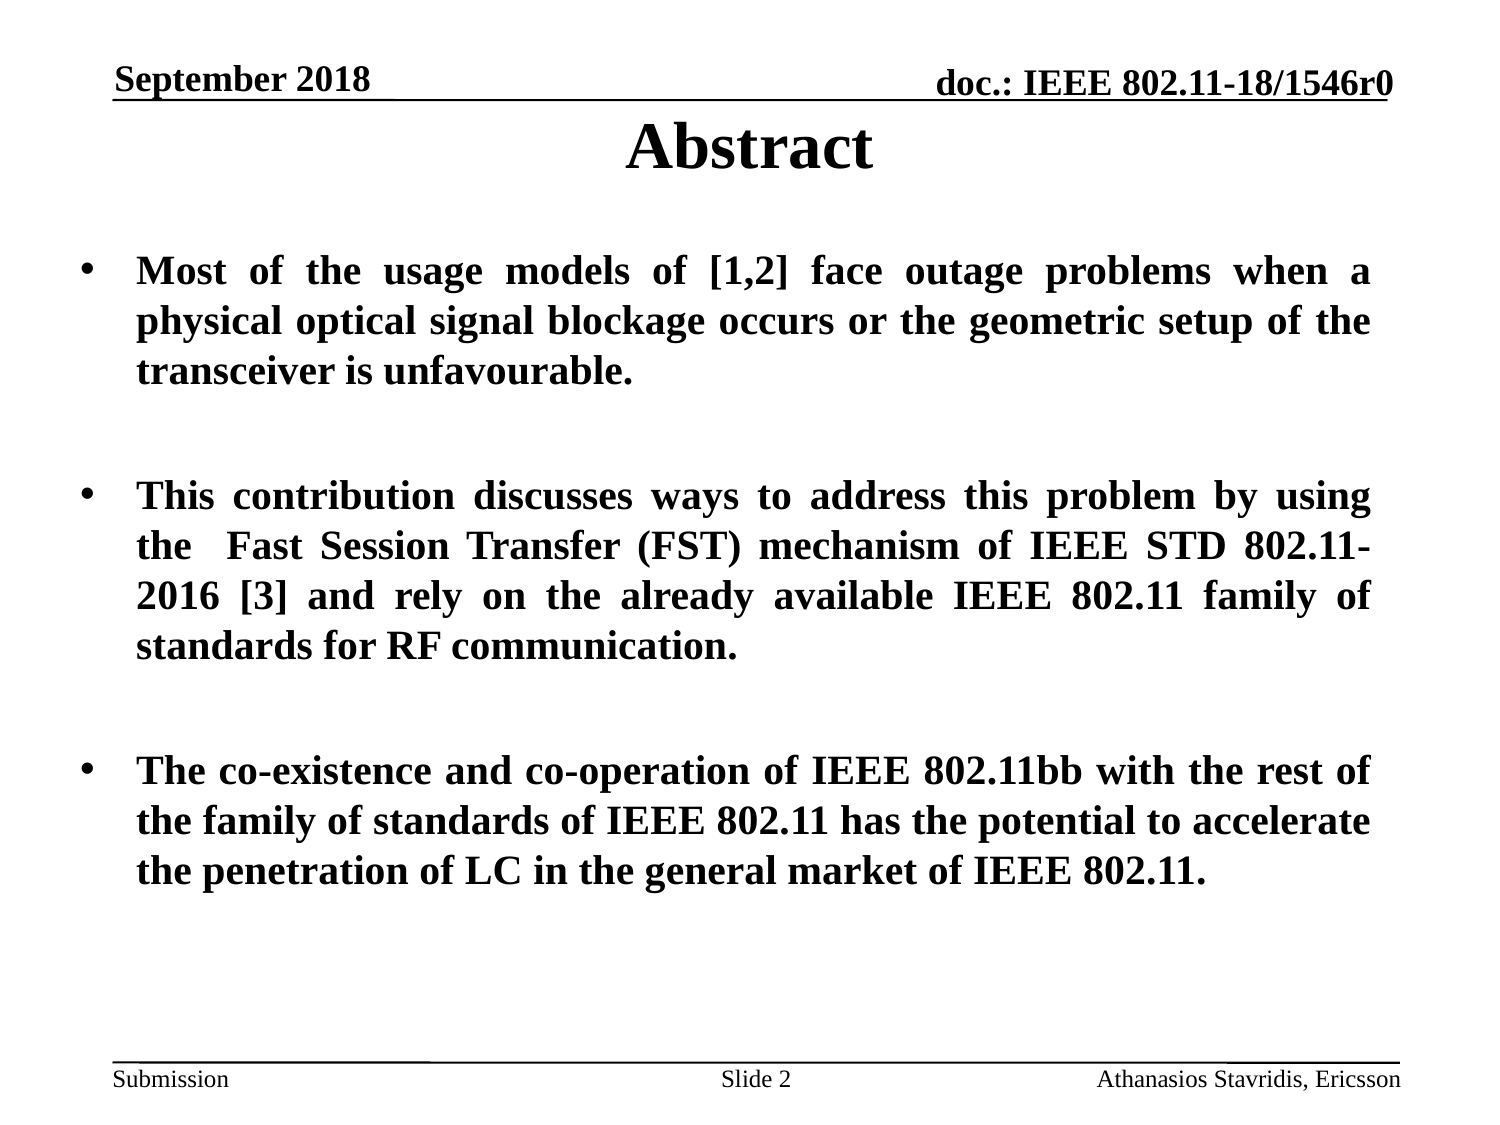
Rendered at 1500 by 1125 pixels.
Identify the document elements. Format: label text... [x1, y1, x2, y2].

footer Athanasios Stavridis, Ericsson [902, 1061, 1402, 1093]
title Abstract [112, 54, 1388, 172]
list Most of the usage models of [1,2] face outage problems when a physical optical signal blockage occurs or the geometric setup of the transceiver is unfavourable. This contribution discusses ways to address this problem by using the Fast Session Transfer (FST) mechanism of IEEE STD 802.11-2016 [3] and rely on the already available IEEE 802.11 family of standards for RF communication. The co-existence and co-operation of IEEE 802.11bb with the rest of the family of standards of IEEE 802.11 has the potential to accelerate the penetration of LC in the general market of IEEE 802.11. [64, 172, 1388, 1000]
slide_number Slide 2 [712, 1061, 800, 1123]
